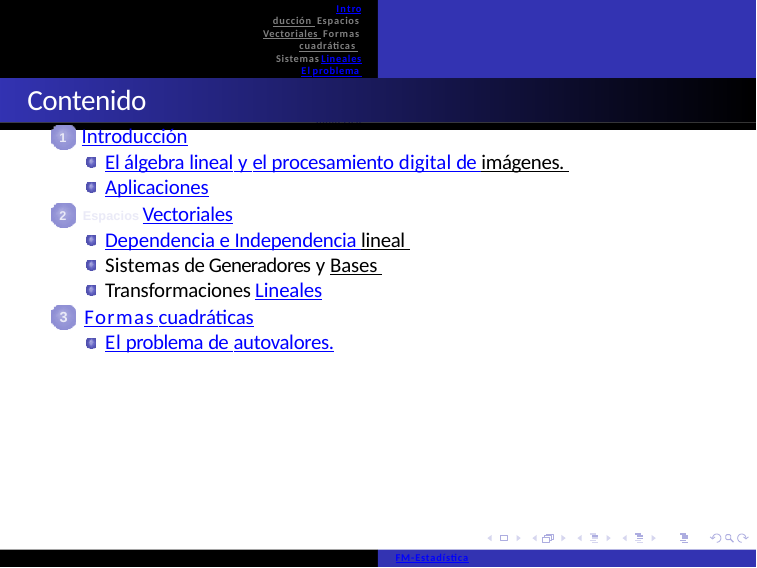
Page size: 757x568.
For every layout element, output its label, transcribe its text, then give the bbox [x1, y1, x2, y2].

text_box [0, 549, 757, 568]
picture [85, 157, 97, 168]
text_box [0, 0, 757, 150]
picture [85, 235, 97, 246]
picture [51, 305, 76, 331]
text_box Formas cuadráticas El problema de autovalores. [82, 301, 348, 354]
picture [85, 260, 97, 271]
picture [85, 338, 97, 349]
picture [85, 182, 97, 193]
picture [85, 285, 97, 296]
picture [51, 202, 76, 228]
text_box Contenido 1 Introducción El álgebra lineal y el procesamiento digital de imágenes. Aplicaciones 2 Espacios Vectoriales Dependencia e Independencia lineal Sistemas de Generadores y Bases Transformaciones Lineales [23, 158, 601, 302]
